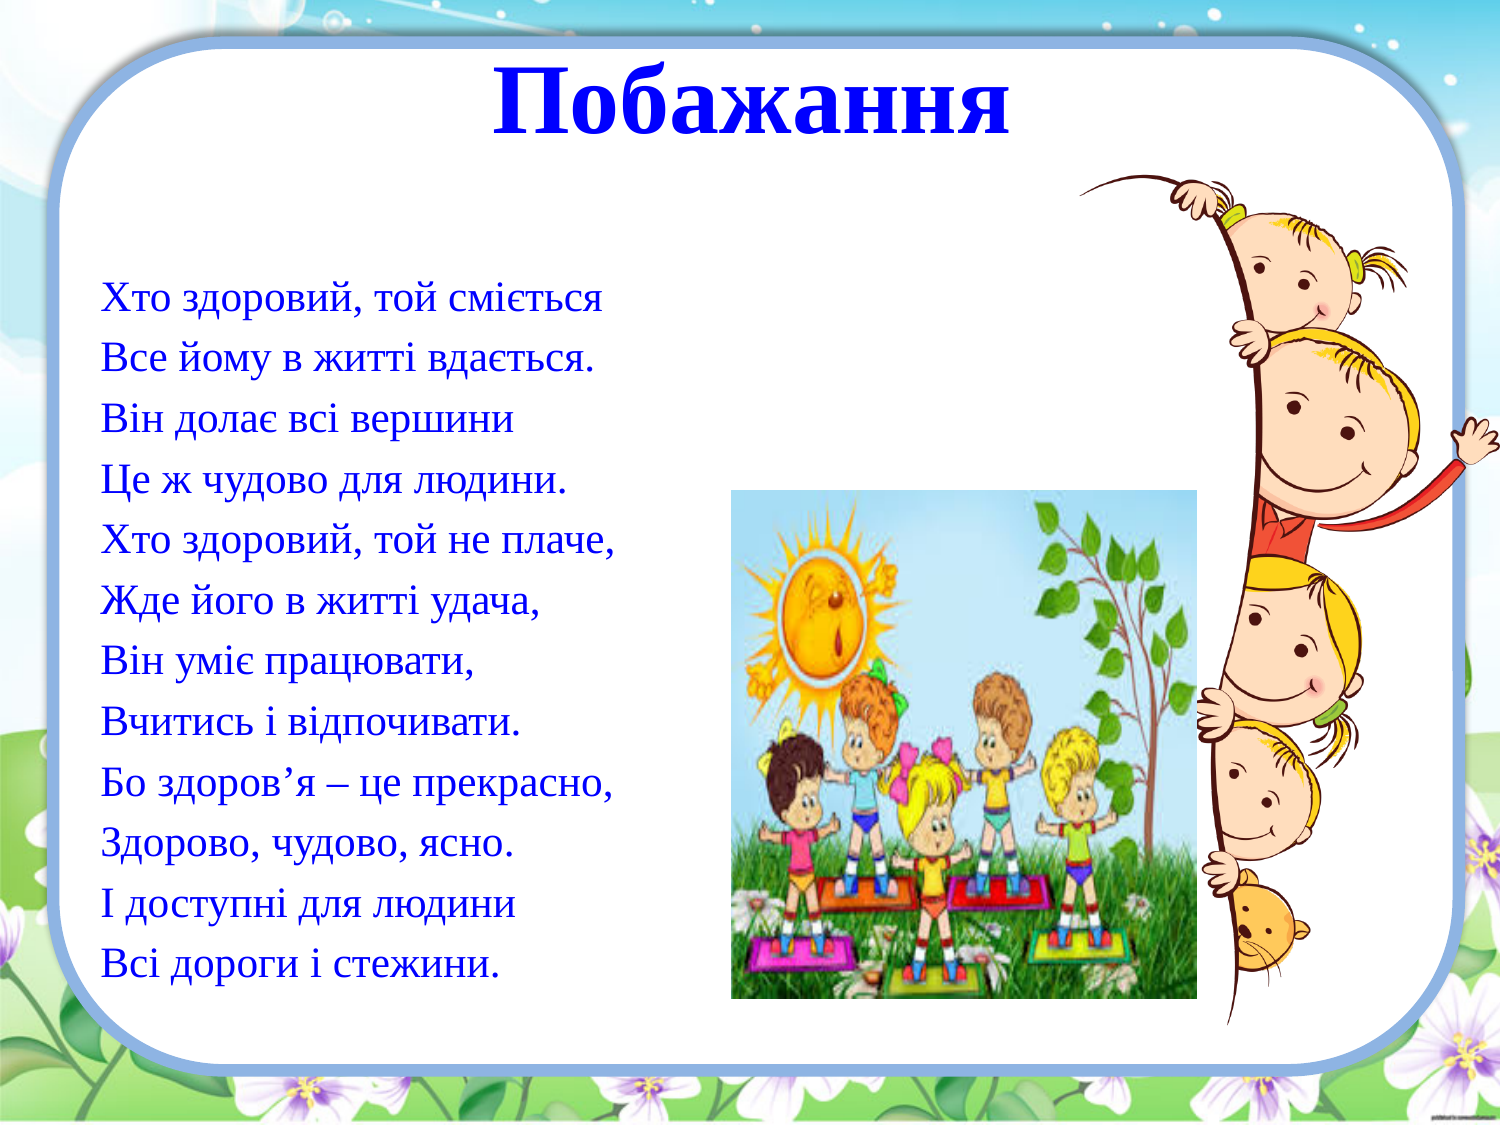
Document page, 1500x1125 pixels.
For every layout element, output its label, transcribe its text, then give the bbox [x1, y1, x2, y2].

title Побажання [76, 0, 1427, 188]
picture [0, 0, 1500, 1125]
picture [731, 489, 1198, 999]
list Хто здоровий, той сміється Все йому в житті вдається. Він долає всі вершини Це ж чудово для людини. Хто здоровий, той не плаче, Жде його в житті удача, Він уміє працювати, Вчитись і відпочивати. Бо здоров’я – це прекрасно, Здорово, чудово, ясно. І доступні для людини Всі дороги і стежини. [85, 260, 1436, 1003]
